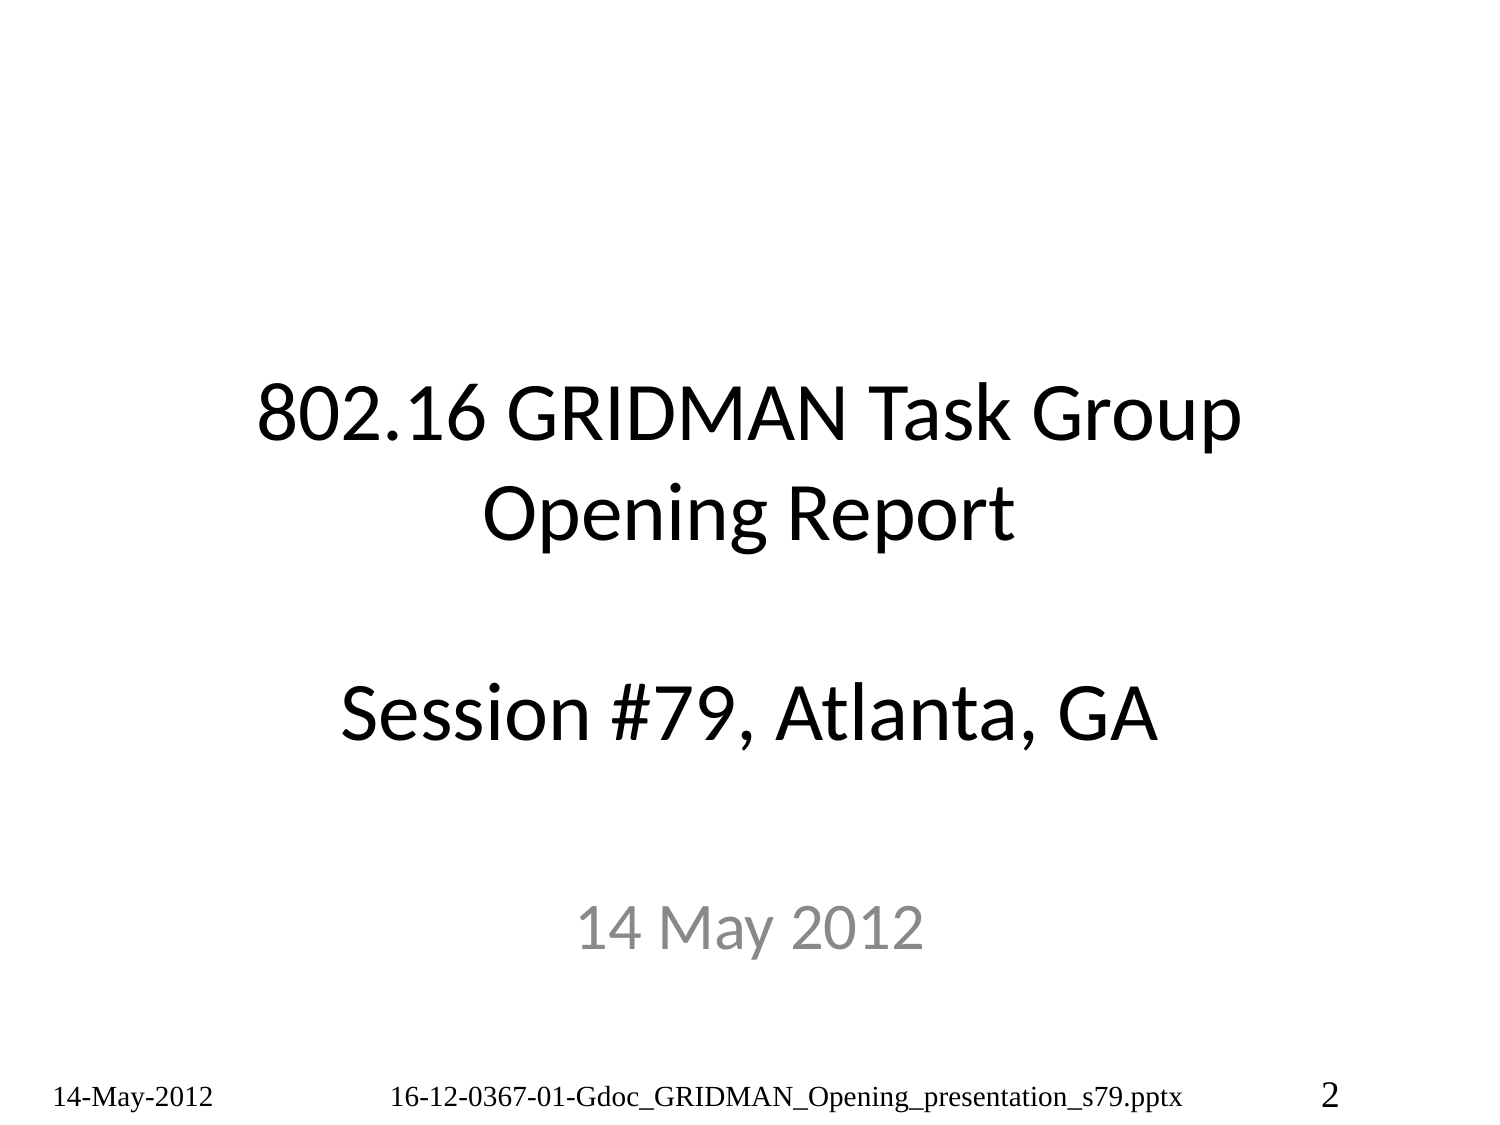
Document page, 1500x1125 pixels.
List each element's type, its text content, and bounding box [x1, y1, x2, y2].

subtitle 14 May 2012 [225, 875, 1275, 925]
title 802.16 GRIDMAN Task Group Opening Report Session #79, Atlanta, GA [112, 349, 1388, 591]
